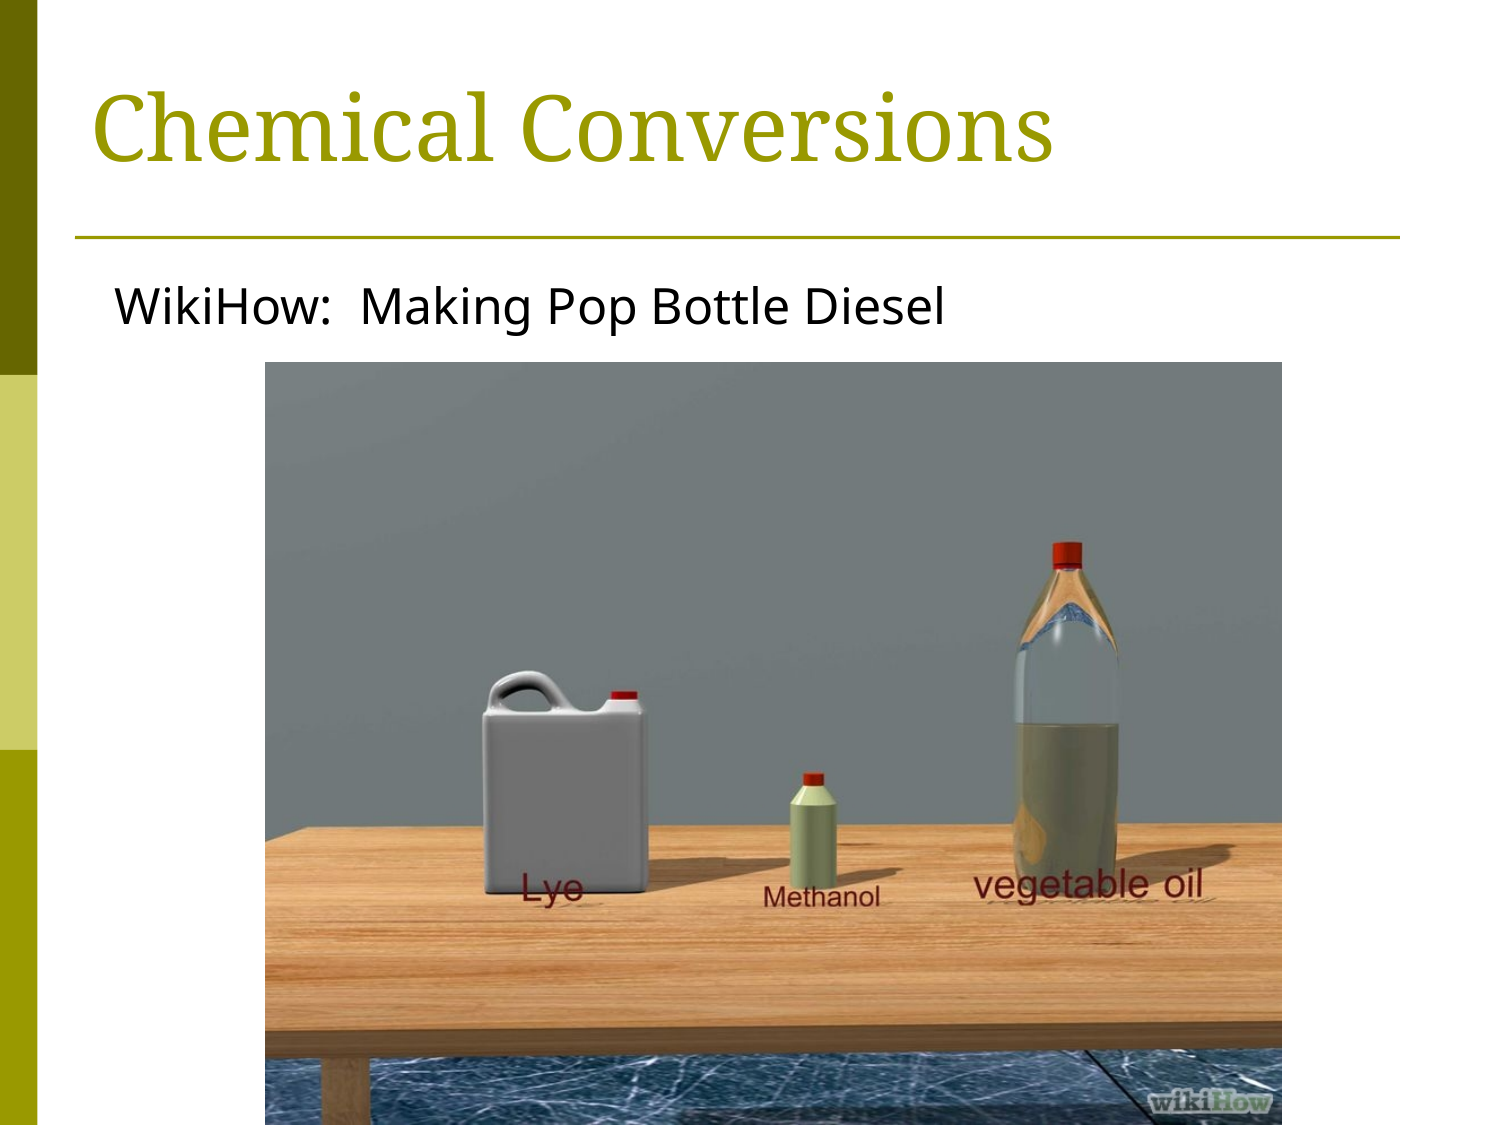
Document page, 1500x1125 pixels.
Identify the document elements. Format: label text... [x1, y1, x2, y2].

picture [265, 362, 1282, 1125]
text_box WikiHow: Making Pop Bottle Diesel [100, 267, 1376, 342]
title Chemical Conversions [74, 74, 1426, 188]
